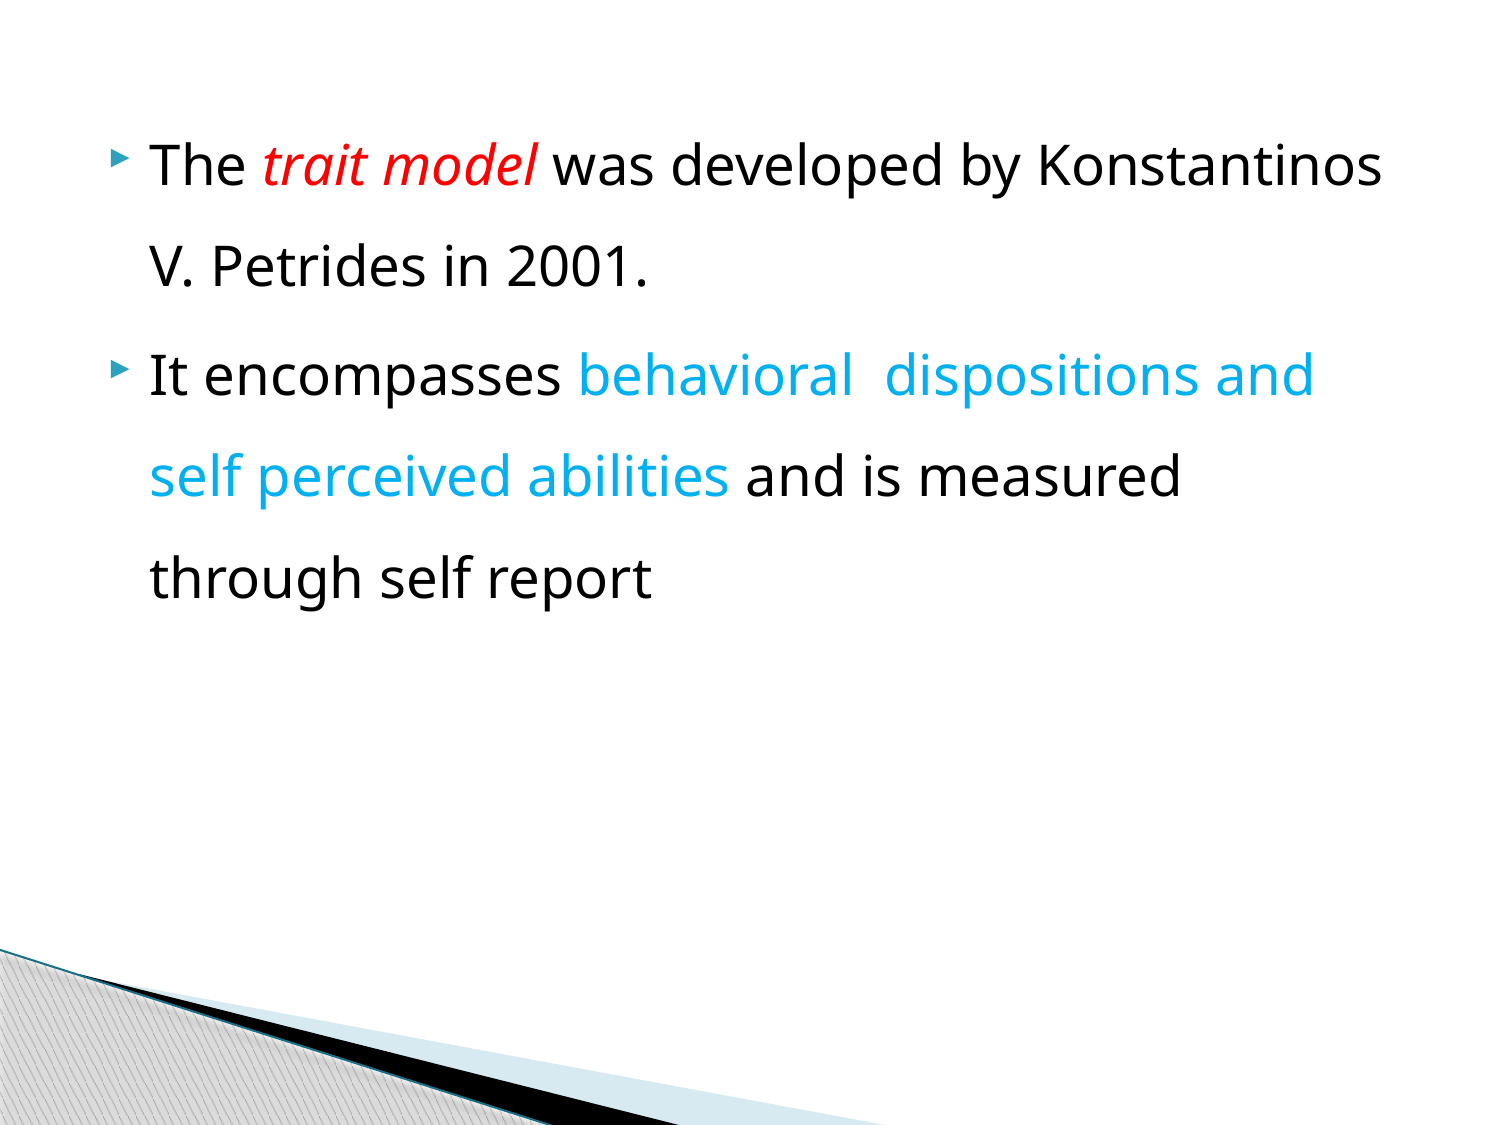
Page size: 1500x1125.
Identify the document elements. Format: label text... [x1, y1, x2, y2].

list The trait model was developed by Konstantinos V. Petrides in 2001. It encompasses behavioral dispositions and self perceived abilities and is measured through self report [75, 87, 1425, 1005]
